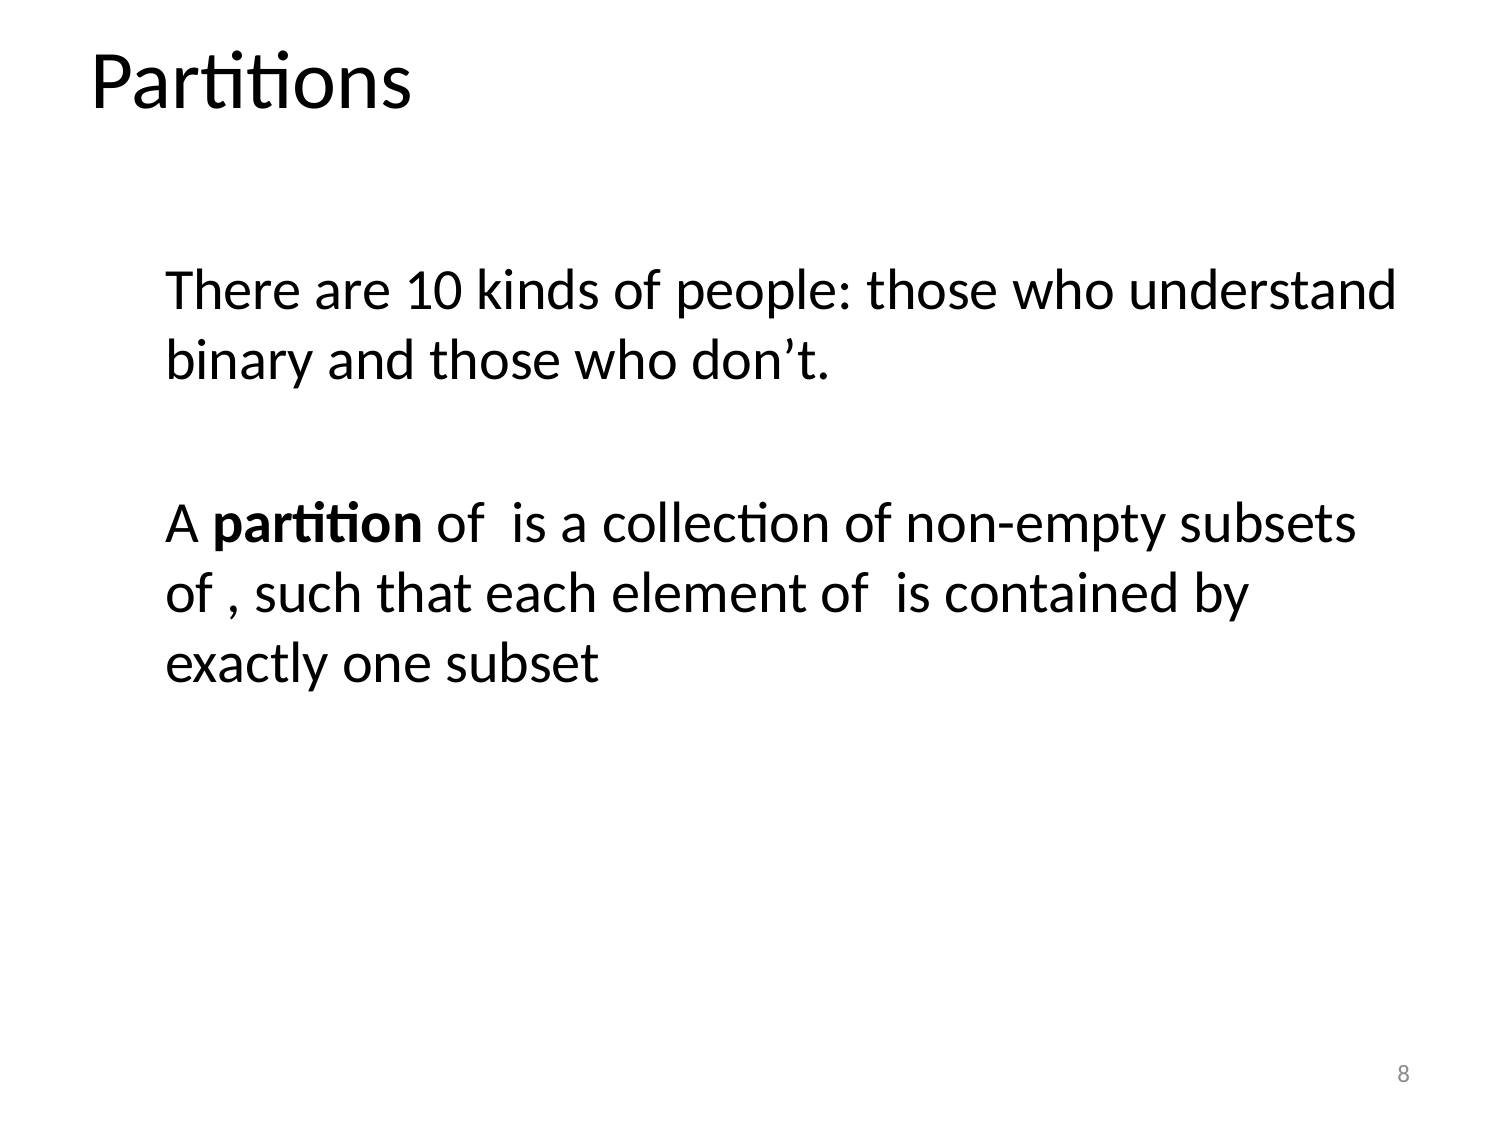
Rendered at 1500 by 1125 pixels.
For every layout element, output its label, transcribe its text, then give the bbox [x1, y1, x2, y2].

slide_number 8 [1074, 1042, 1425, 1103]
title Partitions [74, 0, 1426, 151]
